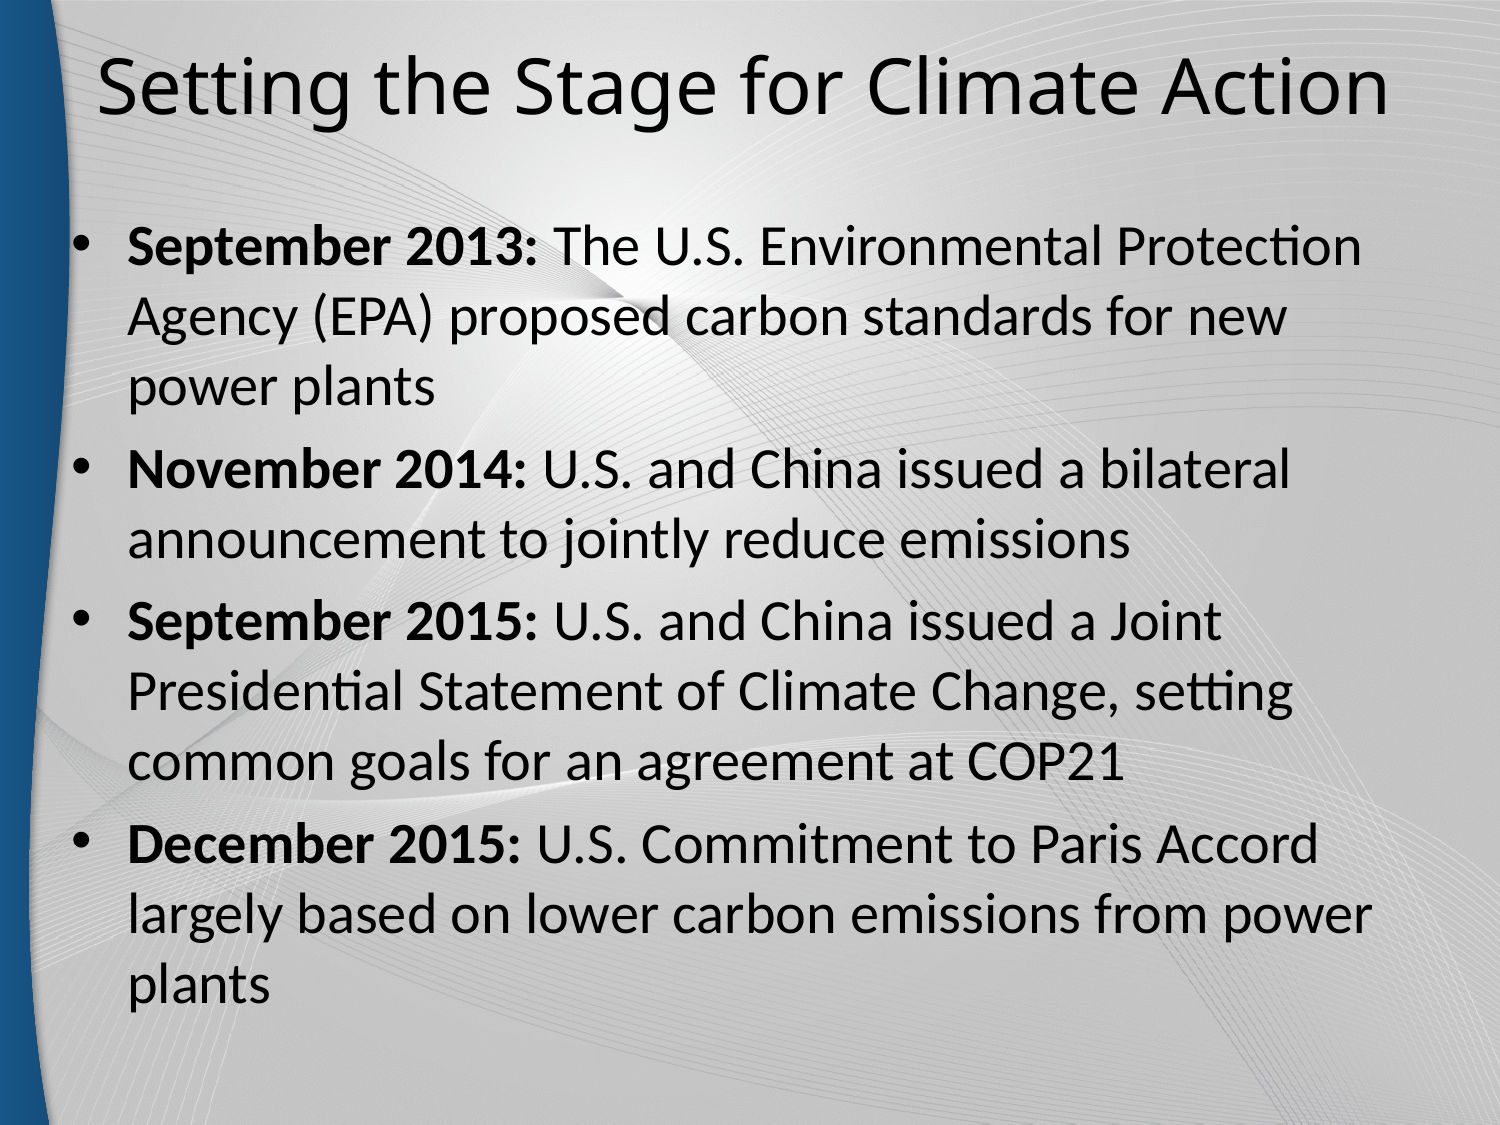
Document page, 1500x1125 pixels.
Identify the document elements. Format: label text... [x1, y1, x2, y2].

text_box September 2013: The U.S. Environmental Protection Agency (EPA) proposed carbon standards for new power plants November 2014: U.S. and China issued a bilateral announcement to jointly reduce emissions September 2015: U.S. and China issued a Joint Presidential Statement of Climate Change, setting common goals for an agreement at COP21 December 2015: U.S. Commitment to Paris Accord largely based on lower carbon emissions from power plants [56, 199, 1463, 1030]
text_box [31, 174, 1482, 1005]
title Setting the Stage for Climate Action [81, 24, 1432, 143]
picture [34, 0, 1500, 1125]
